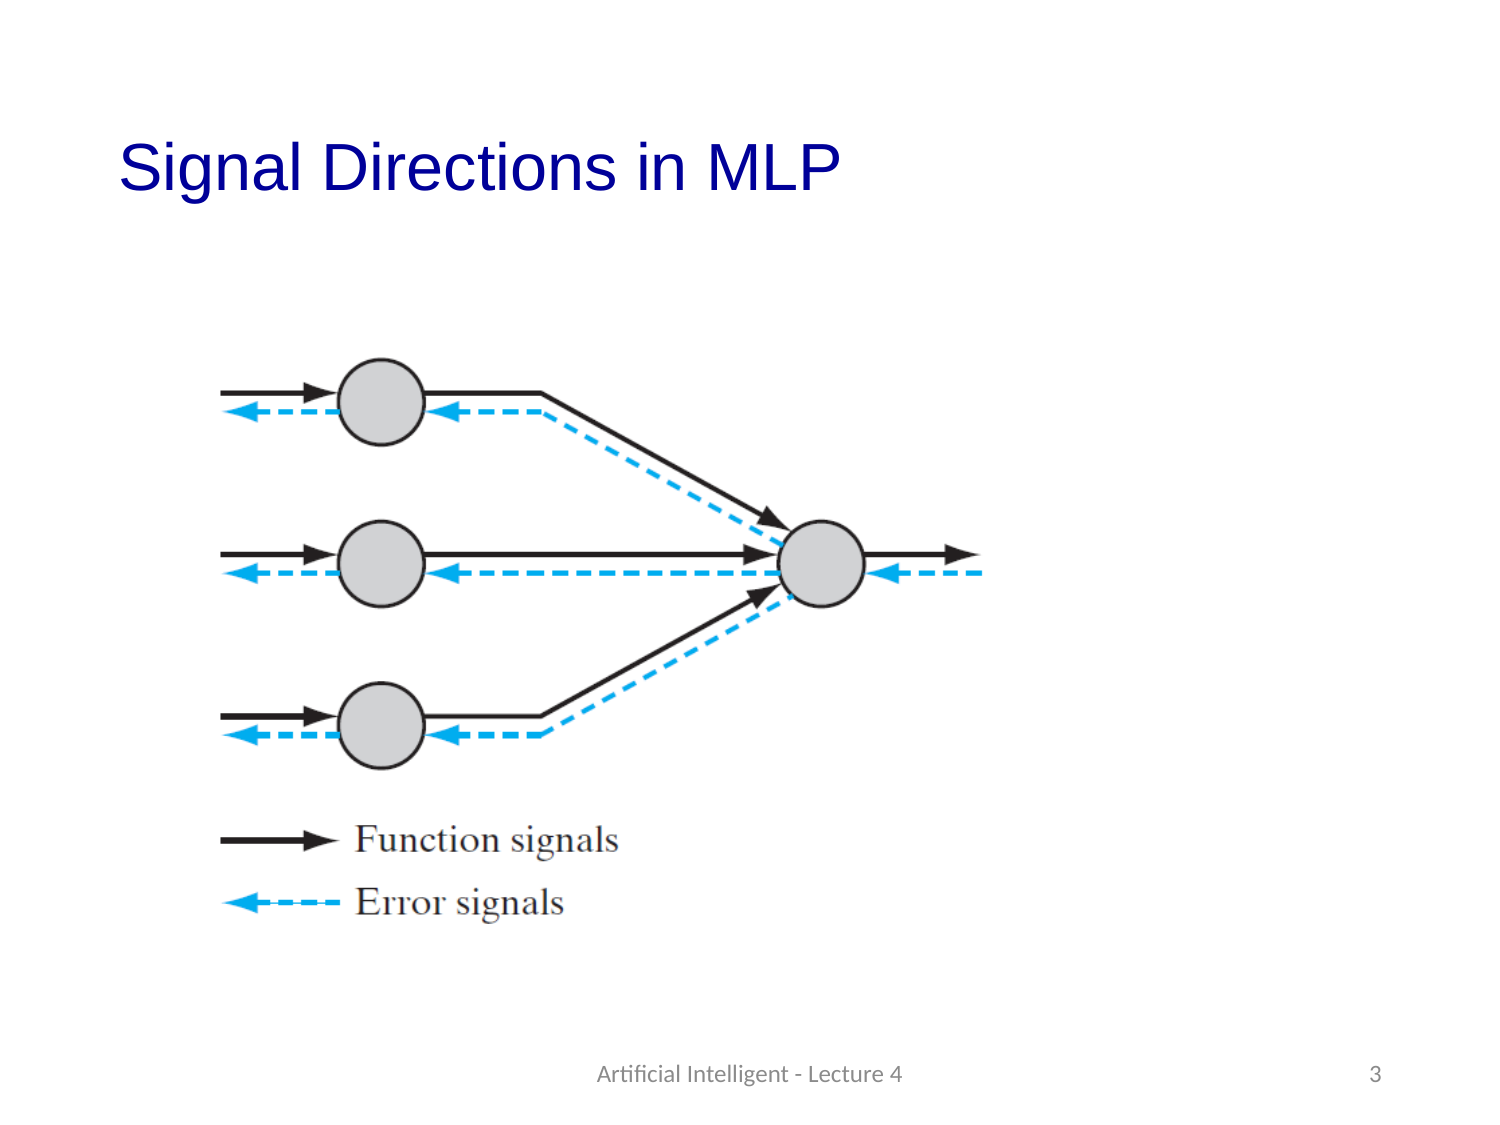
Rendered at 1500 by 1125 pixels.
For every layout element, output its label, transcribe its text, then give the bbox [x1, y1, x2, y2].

picture [132, 328, 1004, 943]
footer Artificial Intelligent - Lecture 4 [496, 1042, 1004, 1103]
slide_number 3 [1059, 1042, 1397, 1103]
title Signal Directions in MLP [103, 59, 1397, 278]
